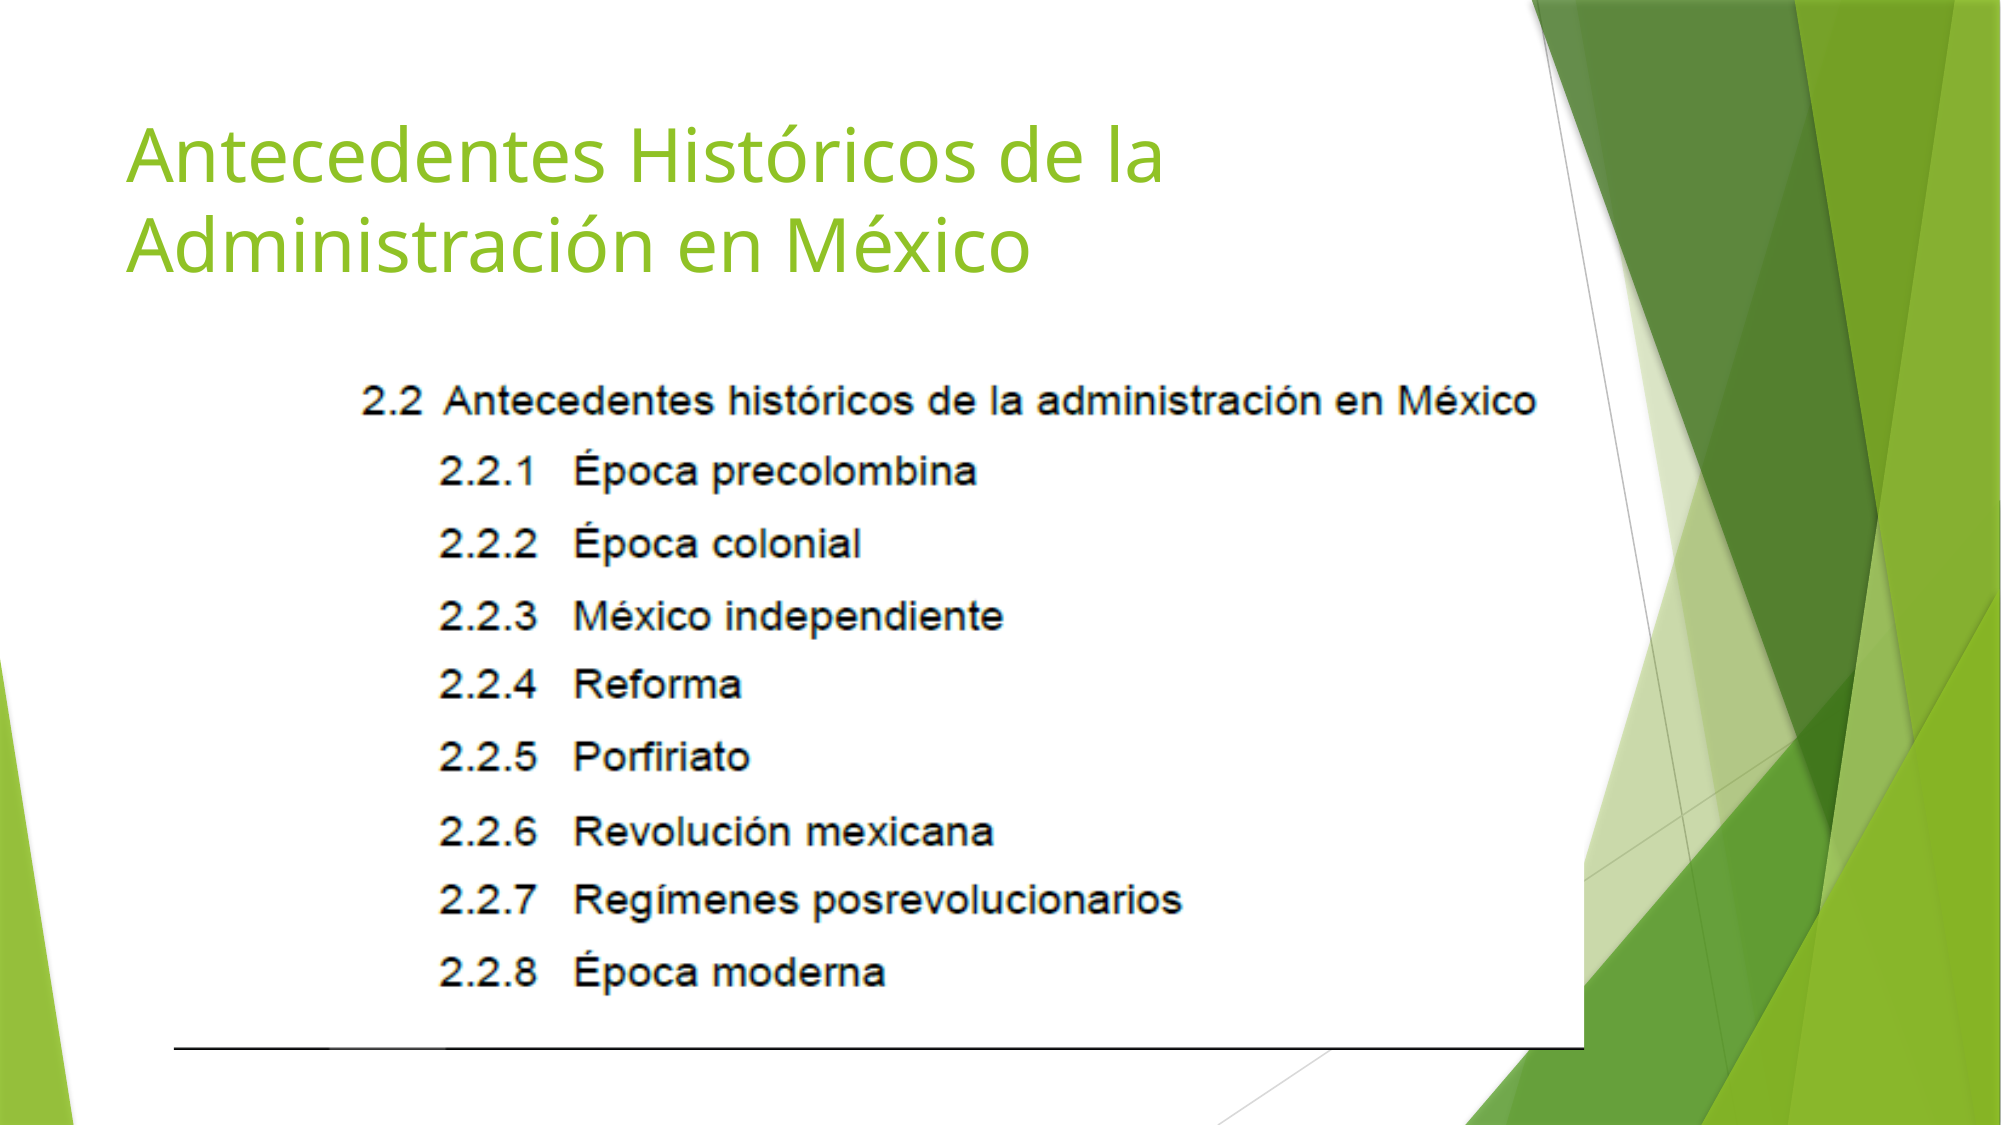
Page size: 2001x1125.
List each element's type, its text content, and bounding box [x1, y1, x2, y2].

title Antecedentes Históricos de la Administración en México [111, 99, 1522, 317]
picture [173, 357, 1585, 1051]
